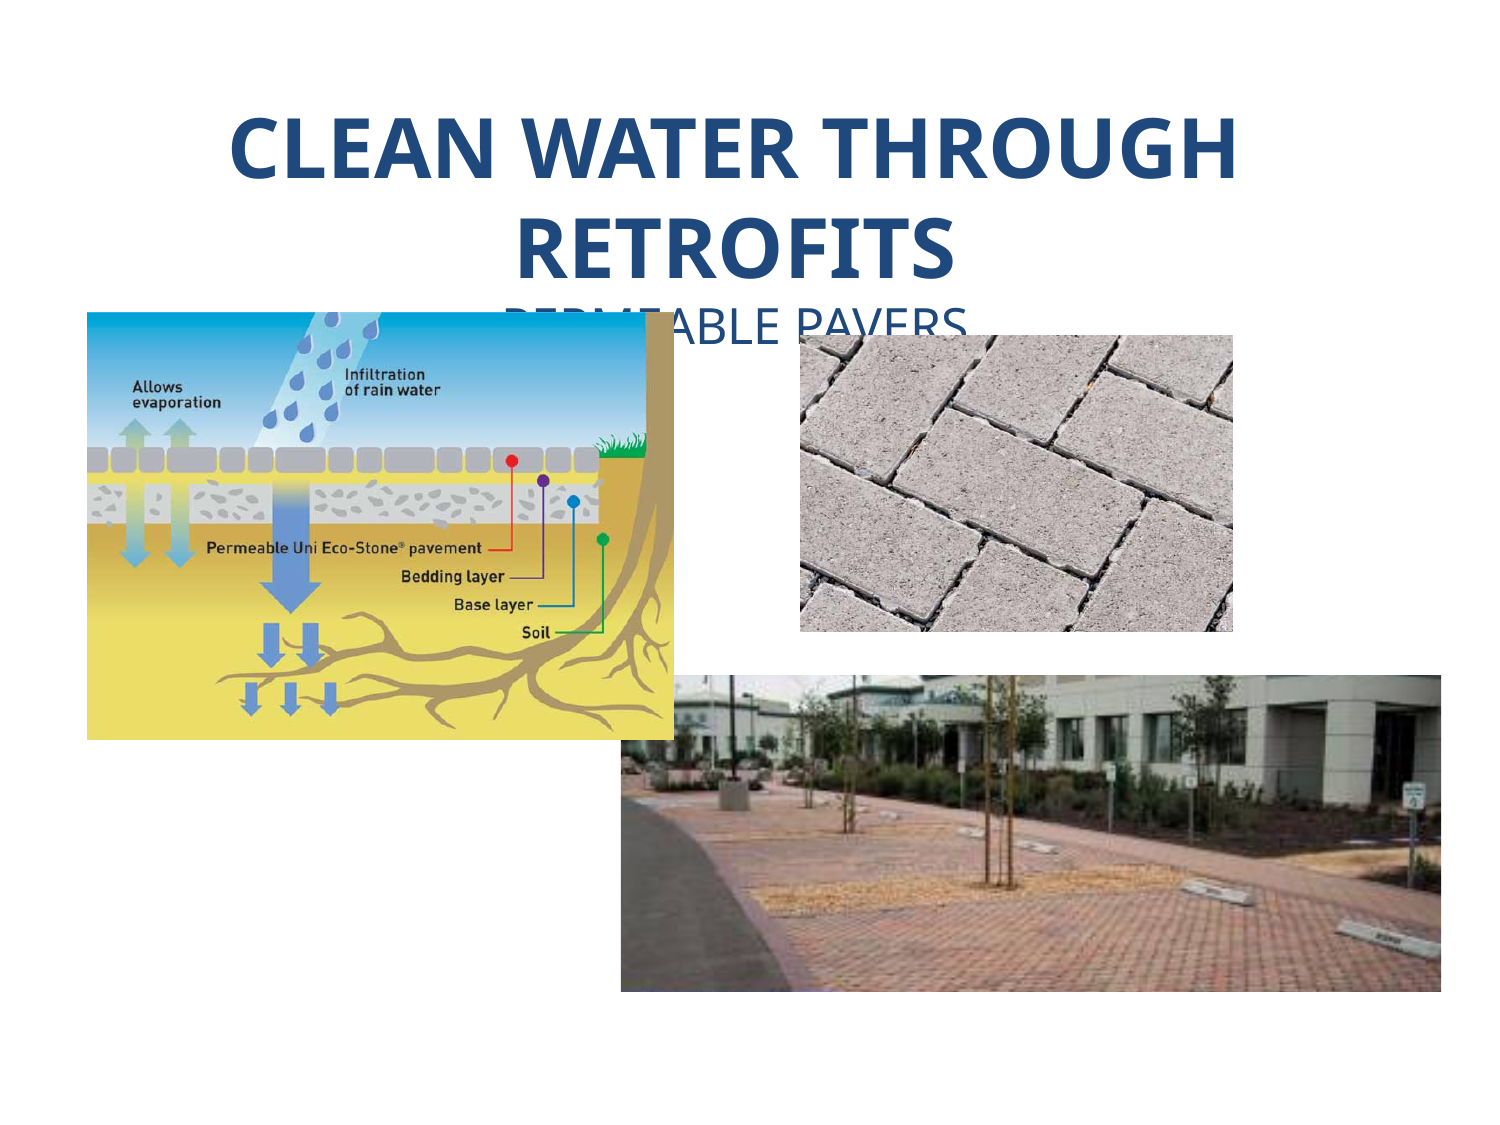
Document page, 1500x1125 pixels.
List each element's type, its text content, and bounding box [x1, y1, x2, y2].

picture [87, 312, 1442, 992]
text_box Clean water through retrofits Permeable pavers [28, 87, 1442, 363]
picture [799, 335, 1234, 632]
